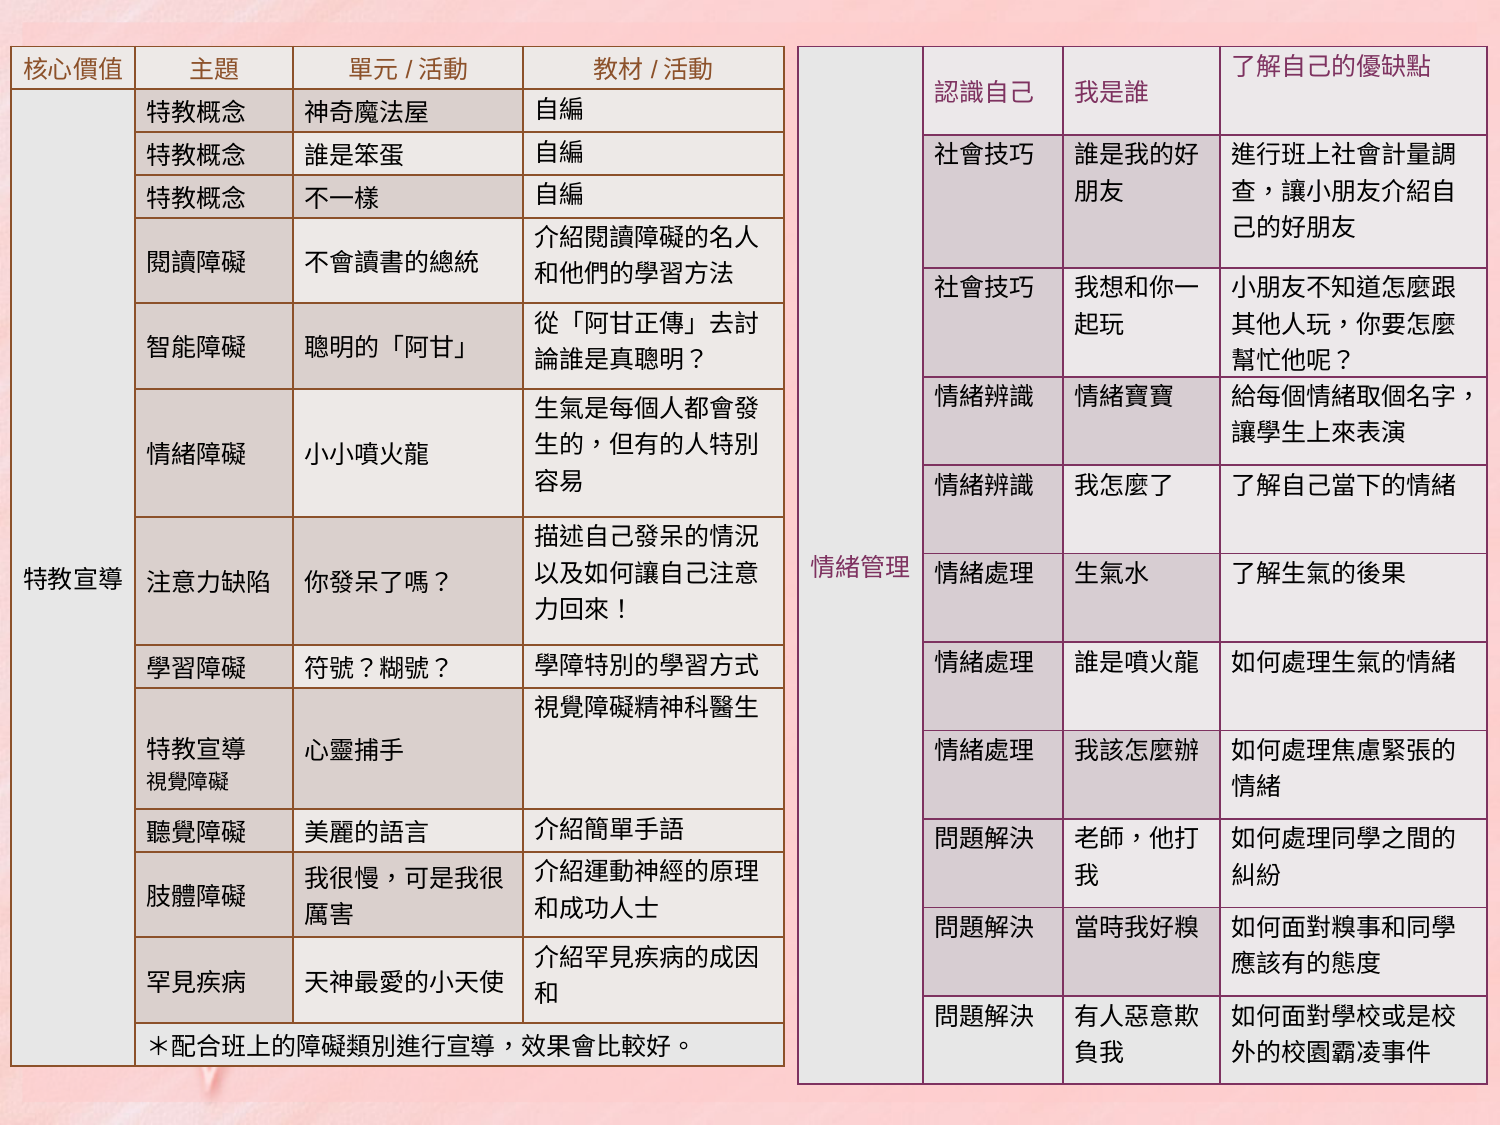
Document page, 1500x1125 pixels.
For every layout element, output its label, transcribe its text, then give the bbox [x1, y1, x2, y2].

table_cell 心靈捕手 [294, 689, 522, 808]
table_cell 誰是我的好朋友 [1064, 136, 1219, 267]
table_cell 給每個情緒取個名字，讓學生上來表演 [1221, 378, 1486, 464]
table_cell 老師，他打我 [1064, 820, 1219, 907]
table_cell 學習障礙 [136, 646, 292, 687]
table_cell 我該怎麼辦 [1064, 731, 1219, 818]
table_cell 有人惡意欺負我 [1064, 997, 1219, 1083]
table_cell 當時我好糗 [1064, 908, 1219, 995]
table_cell 了解自己當下的情緒 [1221, 466, 1486, 553]
table_cell 了解生氣的後果 [1221, 554, 1486, 641]
table_cell 神奇魔法屋 [294, 90, 522, 131]
table_cell 如何處理焦慮緊張的情緒 [1221, 731, 1486, 818]
table_cell 閱讀障礙 [136, 219, 292, 302]
table_cell 如何面對糗事和同學應該有的態度 [1221, 908, 1486, 995]
table_cell 進行班上社會計量調查，讓小朋友介紹自己的好朋友 [1221, 136, 1486, 267]
table_cell 如何處理生氣的情緒 [1221, 643, 1486, 730]
table_cell ＊配合班上的障礙類別進行宣導，效果會比較好。 [136, 1024, 783, 1065]
table_cell 社會技巧 [924, 269, 1062, 376]
table_cell 小朋友不知道怎麼跟其他人玩，你要怎麼幫忙他呢？ [1221, 269, 1486, 376]
table_header 情緒管理 [799, 47, 922, 1083]
table_cell 肢體障礙 [136, 853, 292, 936]
table_cell 我怎麼了 [1064, 466, 1219, 553]
table_cell 智能障礙 [136, 304, 292, 388]
table_header 單元/活動 [294, 47, 522, 88]
table_cell 不一樣 [294, 176, 522, 217]
table_cell 特教概念 [136, 133, 292, 174]
table_cell 你發呆了嗎？ [294, 518, 522, 644]
table_cell 聰明的「阿甘」 [294, 304, 522, 388]
table_cell 問題解決 [924, 820, 1062, 907]
table_cell 我很慢，可是我很厲害 [294, 853, 522, 936]
table_cell 情緒處理 [924, 643, 1062, 730]
table_cell 介紹閱讀障礙的名人和他們的學習方法 [524, 219, 783, 302]
table_header 了解自己的優缺點 [1221, 47, 1486, 134]
table_cell 特教概念 [136, 176, 292, 217]
table_cell 特教宣導 [12, 90, 134, 1065]
table_cell 不會讀書的總統 [294, 219, 522, 302]
table_cell 自編 [524, 176, 783, 217]
table_cell 自編 [524, 133, 783, 174]
table_cell 問題解決 [924, 908, 1062, 995]
table_header 核心價值 [12, 47, 134, 88]
table_cell 情緒寶寶 [1064, 378, 1219, 464]
table_cell 我想和你一起玩 [1064, 269, 1219, 376]
table_cell 學障特別的學習方式 [524, 646, 783, 687]
table_cell 誰是噴火龍 [1064, 643, 1219, 730]
table_cell 視覺障礙精神科醫生 [524, 689, 783, 808]
table_header 我是誰 [1064, 47, 1219, 134]
table_cell 特教概念 [136, 90, 292, 131]
table_cell 問題解決 [924, 997, 1062, 1083]
table_cell 特教宣導 視覺障礙 [136, 689, 292, 808]
text_box [23, 416, 163, 473]
table_cell 美麗的語言 [294, 810, 522, 851]
picture [0, 0, 1500, 1125]
table_cell 介紹運動神經的原理和成功人士 [524, 853, 783, 936]
table_cell 描述自己發呆的情況以及如何讓自己注意力回來！ [524, 518, 783, 644]
table_header 主題 [136, 47, 292, 88]
table_cell 社會技巧 [924, 136, 1062, 267]
table_header 教材/活動 [524, 47, 783, 88]
table_cell 如何面對學校或是校外的校園霸凌事件 [1221, 997, 1486, 1083]
table_cell 符號？糊號？ [294, 646, 522, 687]
table_cell 聽覺障礙 [136, 810, 292, 851]
table_cell 自編 [524, 90, 783, 131]
table_cell 注意力缺陷 [136, 518, 292, 644]
table_cell 情緒處理 [924, 554, 1062, 641]
table_cell 情緒障礙 [136, 390, 292, 516]
table_cell 小小噴火龍 [294, 390, 522, 516]
table_cell 介紹罕見疾病的成因和 [524, 938, 783, 1022]
table_cell 天神最愛的小天使 [294, 938, 522, 1022]
table_cell 生氣水 [1064, 554, 1219, 641]
table_cell 生氣是每個人都會發生的，但有的人特別容易 [524, 390, 783, 516]
table_cell 介紹簡單手語 [524, 810, 783, 851]
table_cell 情緒處理 [924, 731, 1062, 818]
table_cell 誰是笨蛋 [294, 133, 522, 174]
table_header 認識自己 [924, 47, 1062, 134]
table_cell 情緒辨識 [924, 466, 1062, 553]
table_cell 情緒辨識 [924, 378, 1062, 464]
table_cell 從「阿甘正傳」去討論誰是真聰明？ [524, 304, 783, 388]
table_cell 如何處理同學之間的糾紛 [1221, 820, 1486, 907]
table_cell 罕見疾病 [136, 938, 292, 1022]
